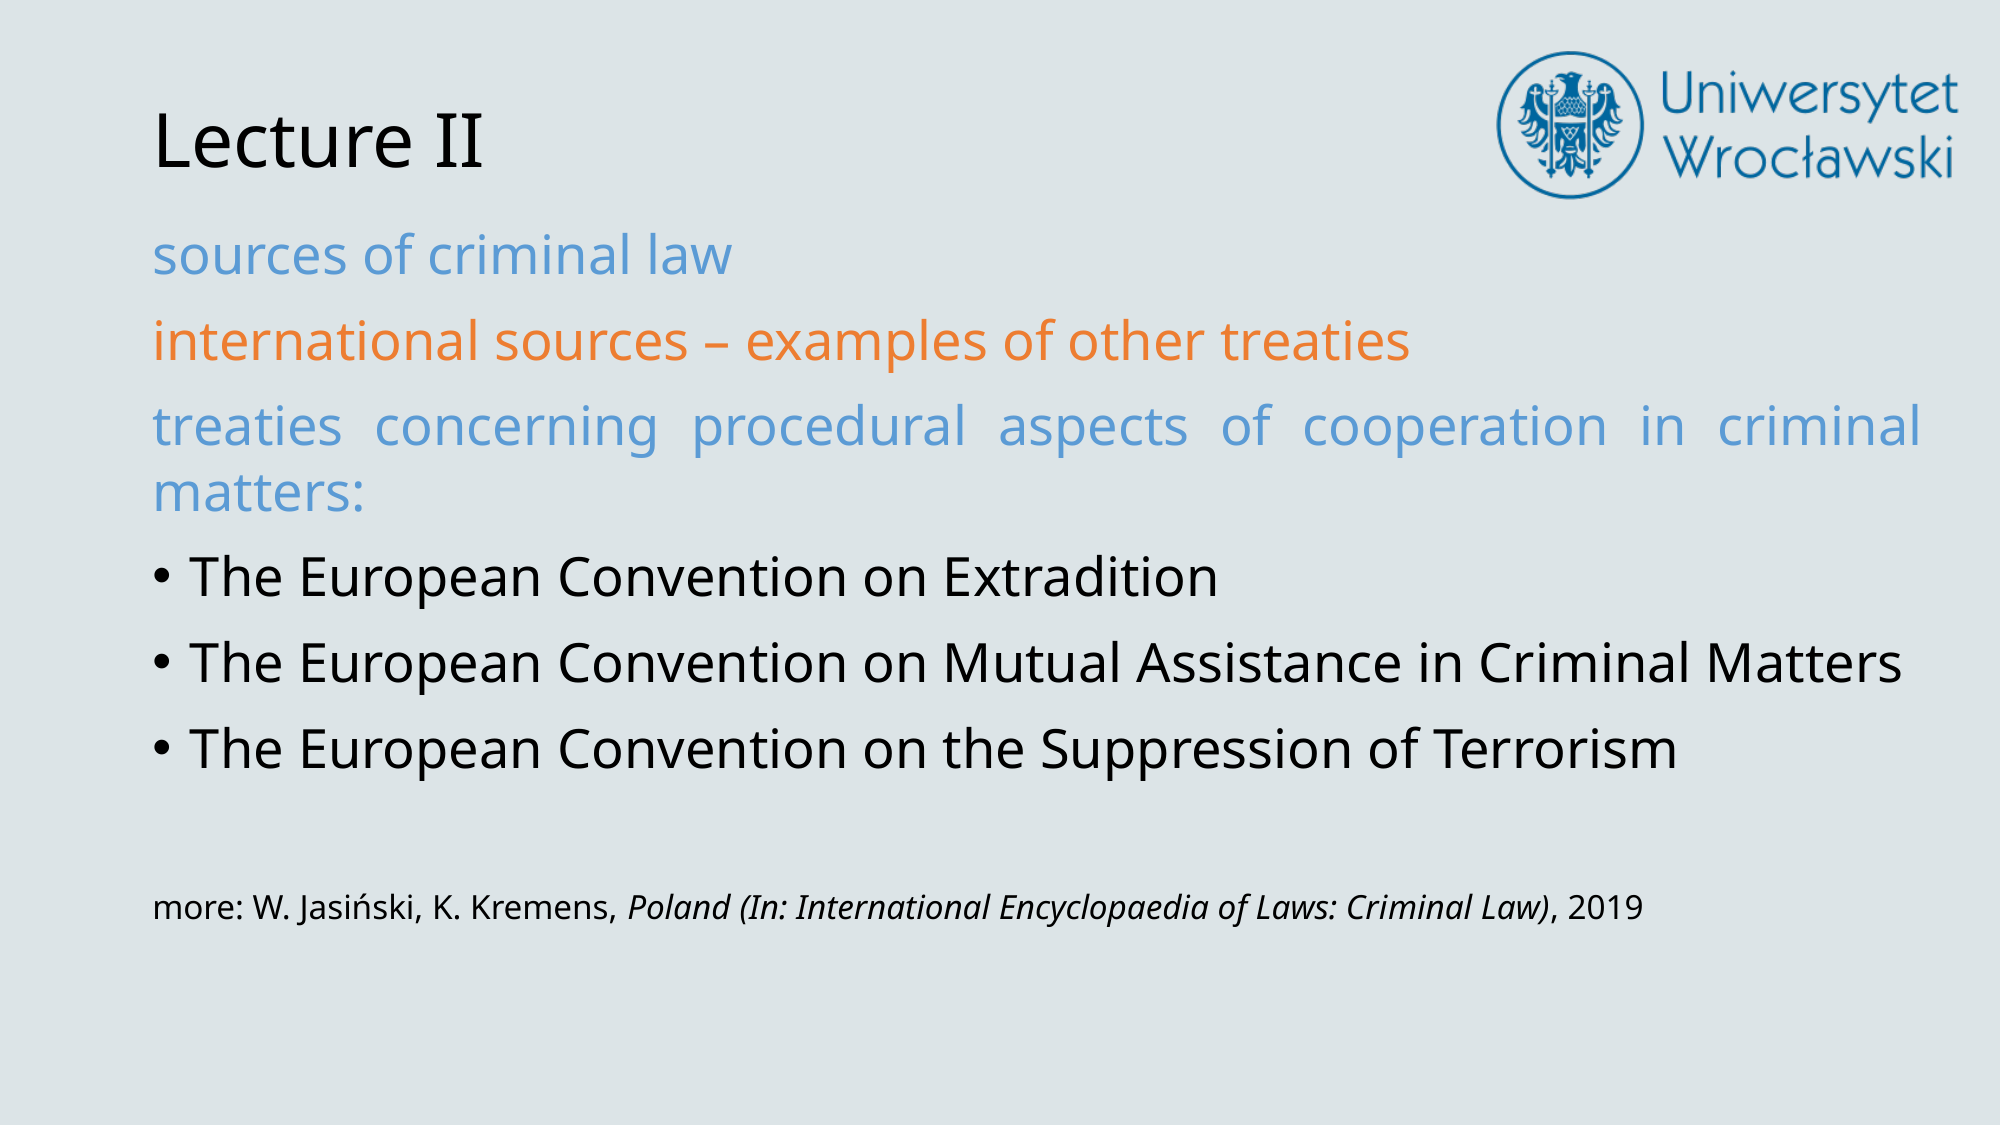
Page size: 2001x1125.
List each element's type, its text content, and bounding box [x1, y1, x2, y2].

title Lecture II [137, 34, 1455, 212]
picture [1455, 0, 2000, 252]
list sources of criminal law international sources – examples of other treaties treaties concerning procedural aspects of cooperation in criminal matters: The European Convention on Extradition The European Convention on Mutual Assistance in Criminal Matters The European Convention on the Suppression of Terrorism more: W. Jasiński, K. Kremens, Poland (In: International Encyclopaedia of Laws: Criminal Law), 2019 [137, 212, 1939, 1125]
